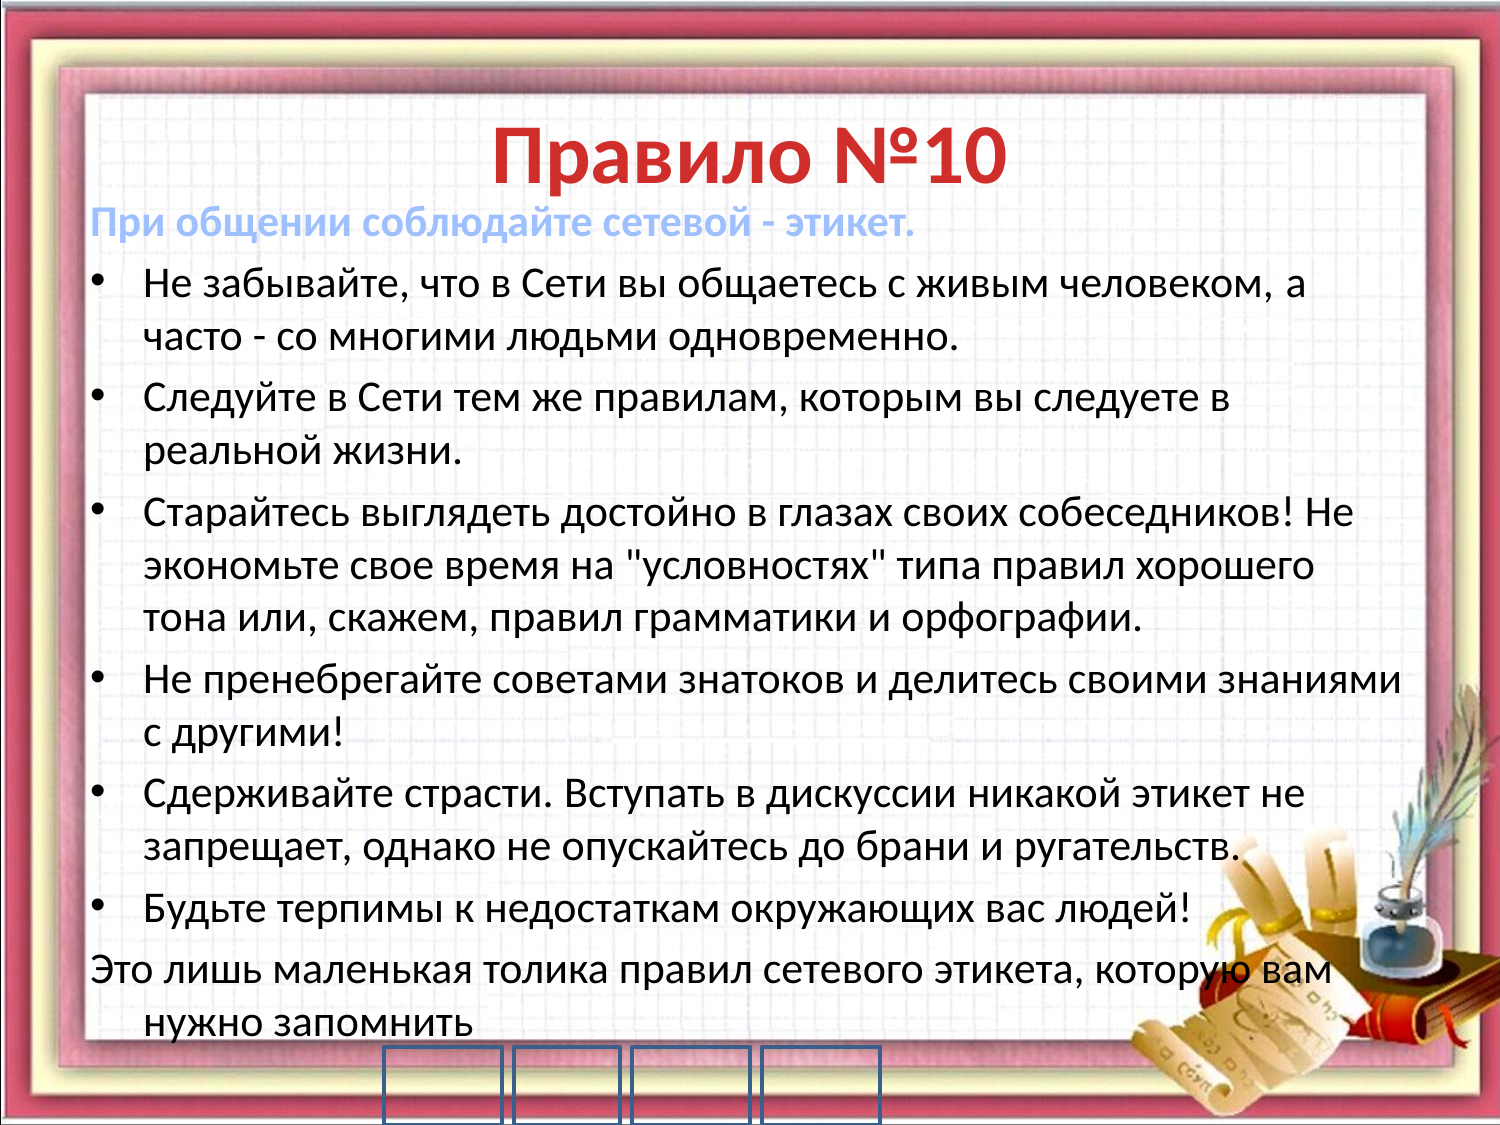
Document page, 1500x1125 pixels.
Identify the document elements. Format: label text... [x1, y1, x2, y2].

text_box [760, 1045, 882, 1125]
text_box [512, 1045, 622, 1125]
picture [752, 1059, 760, 1125]
picture [504, 1059, 512, 1125]
text_box [382, 1045, 504, 1125]
list При общении соблюдайте сетевой - этикет. Не забывайте, что в Сети вы общаетесь с живым человеком, а часто - со многими людьми одновременно. Следуйте в Сети тем же правилам, которым вы следуете в реальной жизни. Старайтесь выглядеть достойно в глазах своих собеседников! Не экономьте свое время на "условностях" типа правил хорошего тона или, скажем, правил грамматики и орфографии. Не пренебрегайте советами знатоков и делитесь своими знаниями с другими! Сдерживайте страсти. Вступать в дискуссии никакой этикет не запрещает, однако не опускайтесь до брани и ругательств. Будьте терпимы к недостаткам окружающих вас людей! Это лишь маленькая толика правил сетевого этикета, которую вам нужно запомнить [74, 184, 1426, 1059]
picture [0, 0, 1500, 1125]
title Правило №10 [76, 89, 1424, 209]
text_box [630, 1045, 752, 1125]
picture [622, 1059, 630, 1125]
